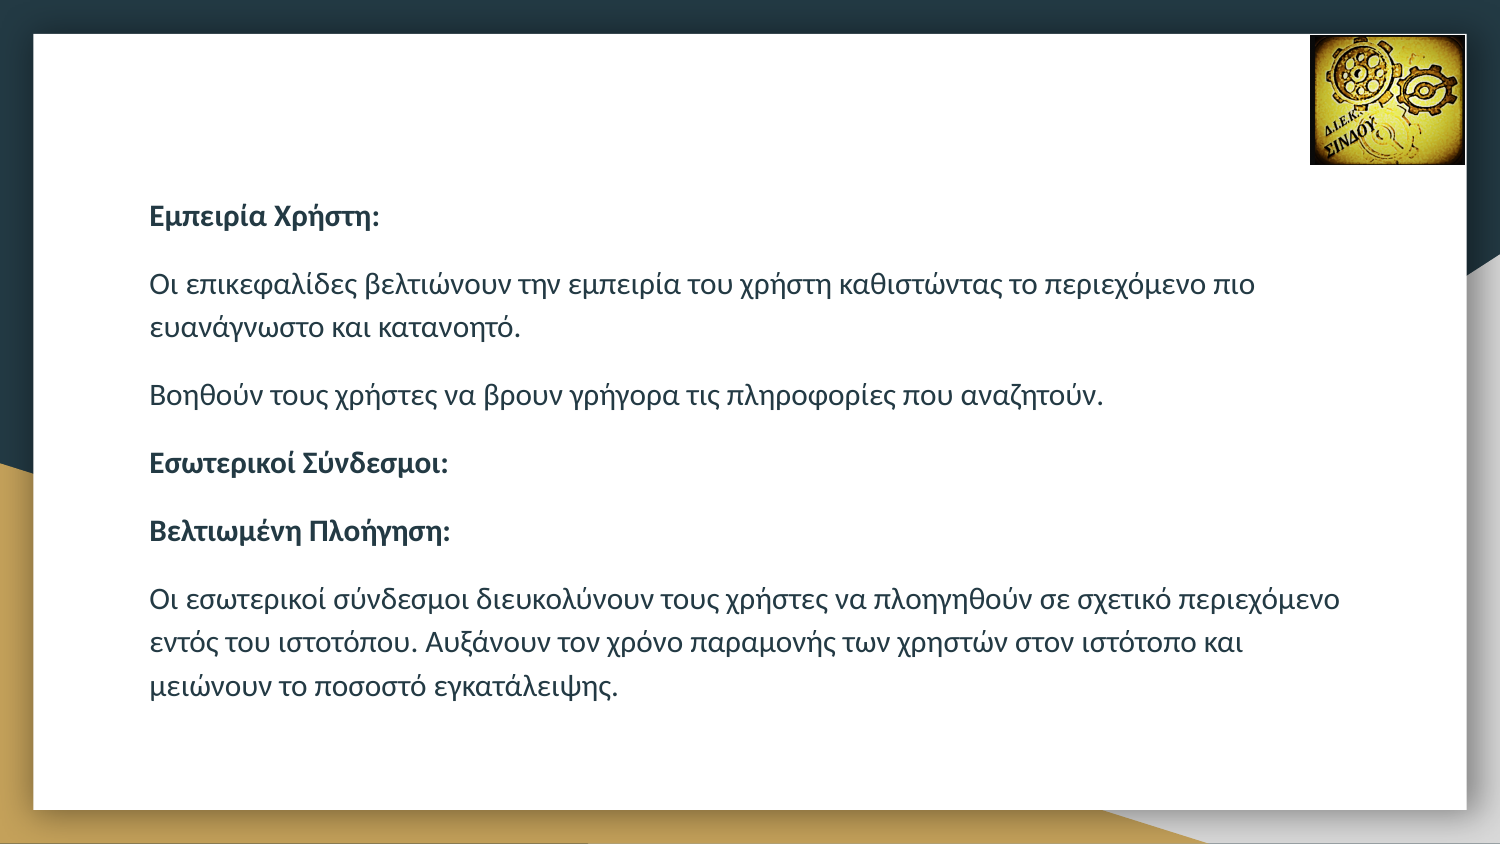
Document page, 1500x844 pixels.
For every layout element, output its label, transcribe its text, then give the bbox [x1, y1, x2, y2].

picture [1310, 35, 1466, 165]
list Εμπειρία Χρήστη: Οι επικεφαλίδες βελτιώνουν την εμπειρία του χρήστη καθιστώντας το περιεχόμενο πιο ευανάγνωστο και κατανοητό. Βοηθούν τους χρήστες να βρουν γρήγορα τις πληροφορίες που αναζητούν. Εσωτερικοί Σύνδεσμοι: Βελτιωμένη Πλοήγηση: Οι εσωτερικοί σύνδεσμοι διευκολύνουν τους χρήστες να πλοηγηθούν σε σχετικό περιεχόμενο εντός του ιστοτόπου. Αυξάνουν τον χρόνο παραμονής των χρηστών στον ιστότοπο και μειώνουν το ποσοστό εγκατάλειψης. [134, 174, 1364, 729]
